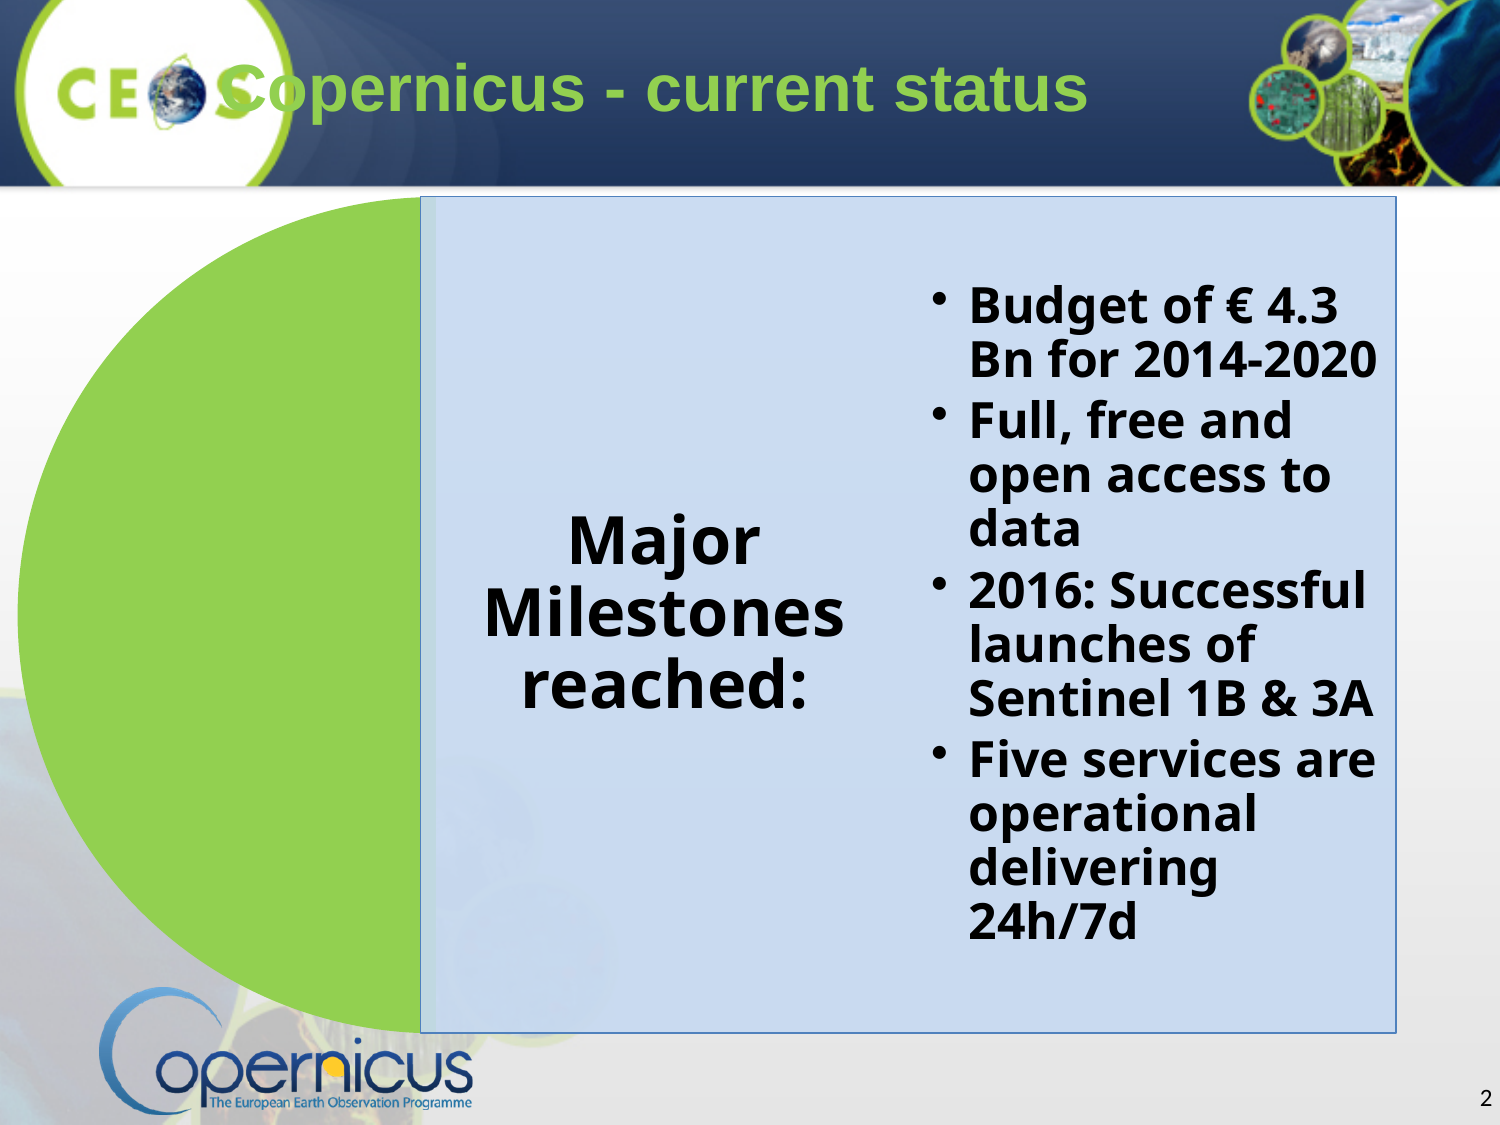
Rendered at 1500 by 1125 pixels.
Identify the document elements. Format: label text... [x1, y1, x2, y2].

title Copernicus - current status [0, 0, 1288, 173]
slide_number 2 [1186, 1073, 1500, 1120]
picture [0, 0, 1500, 1125]
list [17, 195, 1412, 1035]
